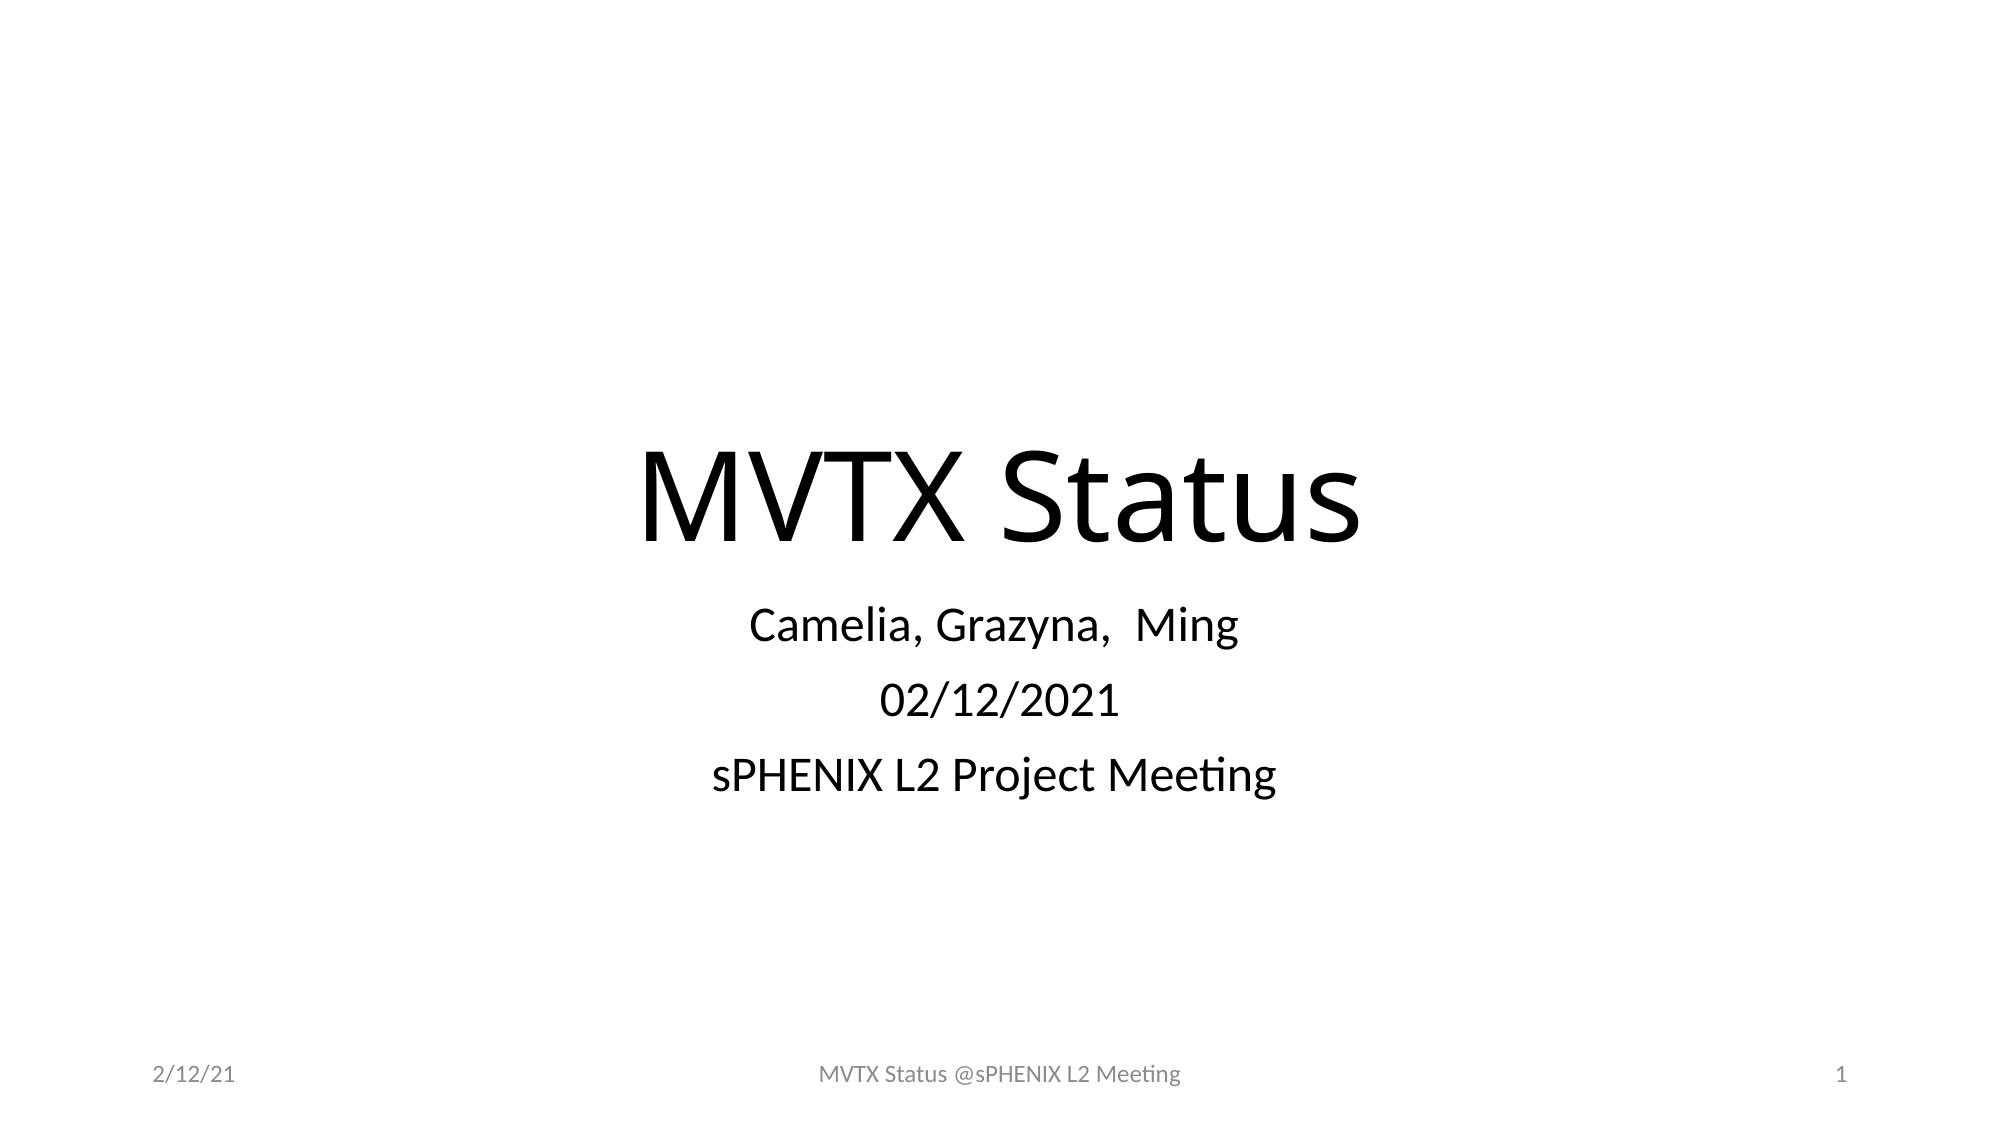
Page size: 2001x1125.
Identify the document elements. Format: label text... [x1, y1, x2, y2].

title MVTX Status [249, 184, 1750, 576]
subtitle Camelia, Grazyna, Ming 02/12/2021 sPHENIX L2 Project Meeting [249, 590, 1750, 863]
slide_number 1 [1412, 1042, 1863, 1103]
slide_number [137, 1042, 588, 1103]
footer MVTX Status @sPHENIX L2 Meeting [662, 1042, 1338, 1103]
